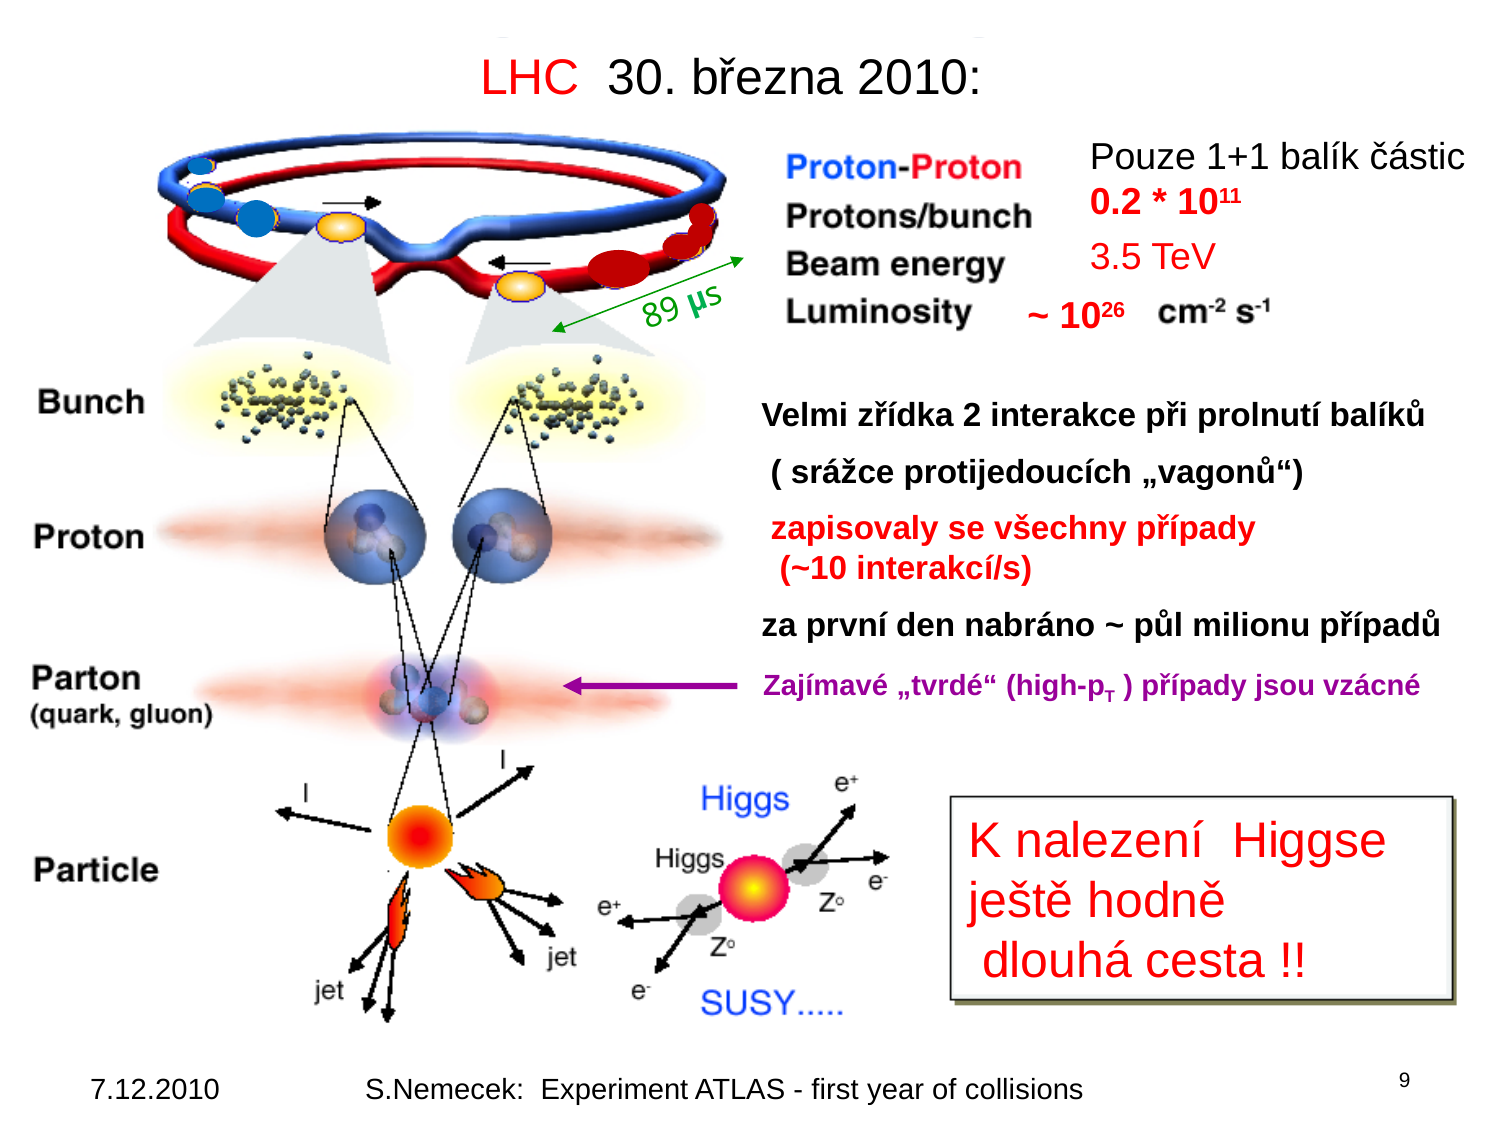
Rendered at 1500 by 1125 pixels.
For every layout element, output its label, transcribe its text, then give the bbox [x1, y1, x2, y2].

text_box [0, 0, 1500, 1051]
text_box 9 [1074, 1058, 1425, 1103]
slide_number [74, 1062, 337, 1125]
footer S.Nemecek: Experiment ATLAS - first year of collisions [337, 1062, 1113, 1125]
